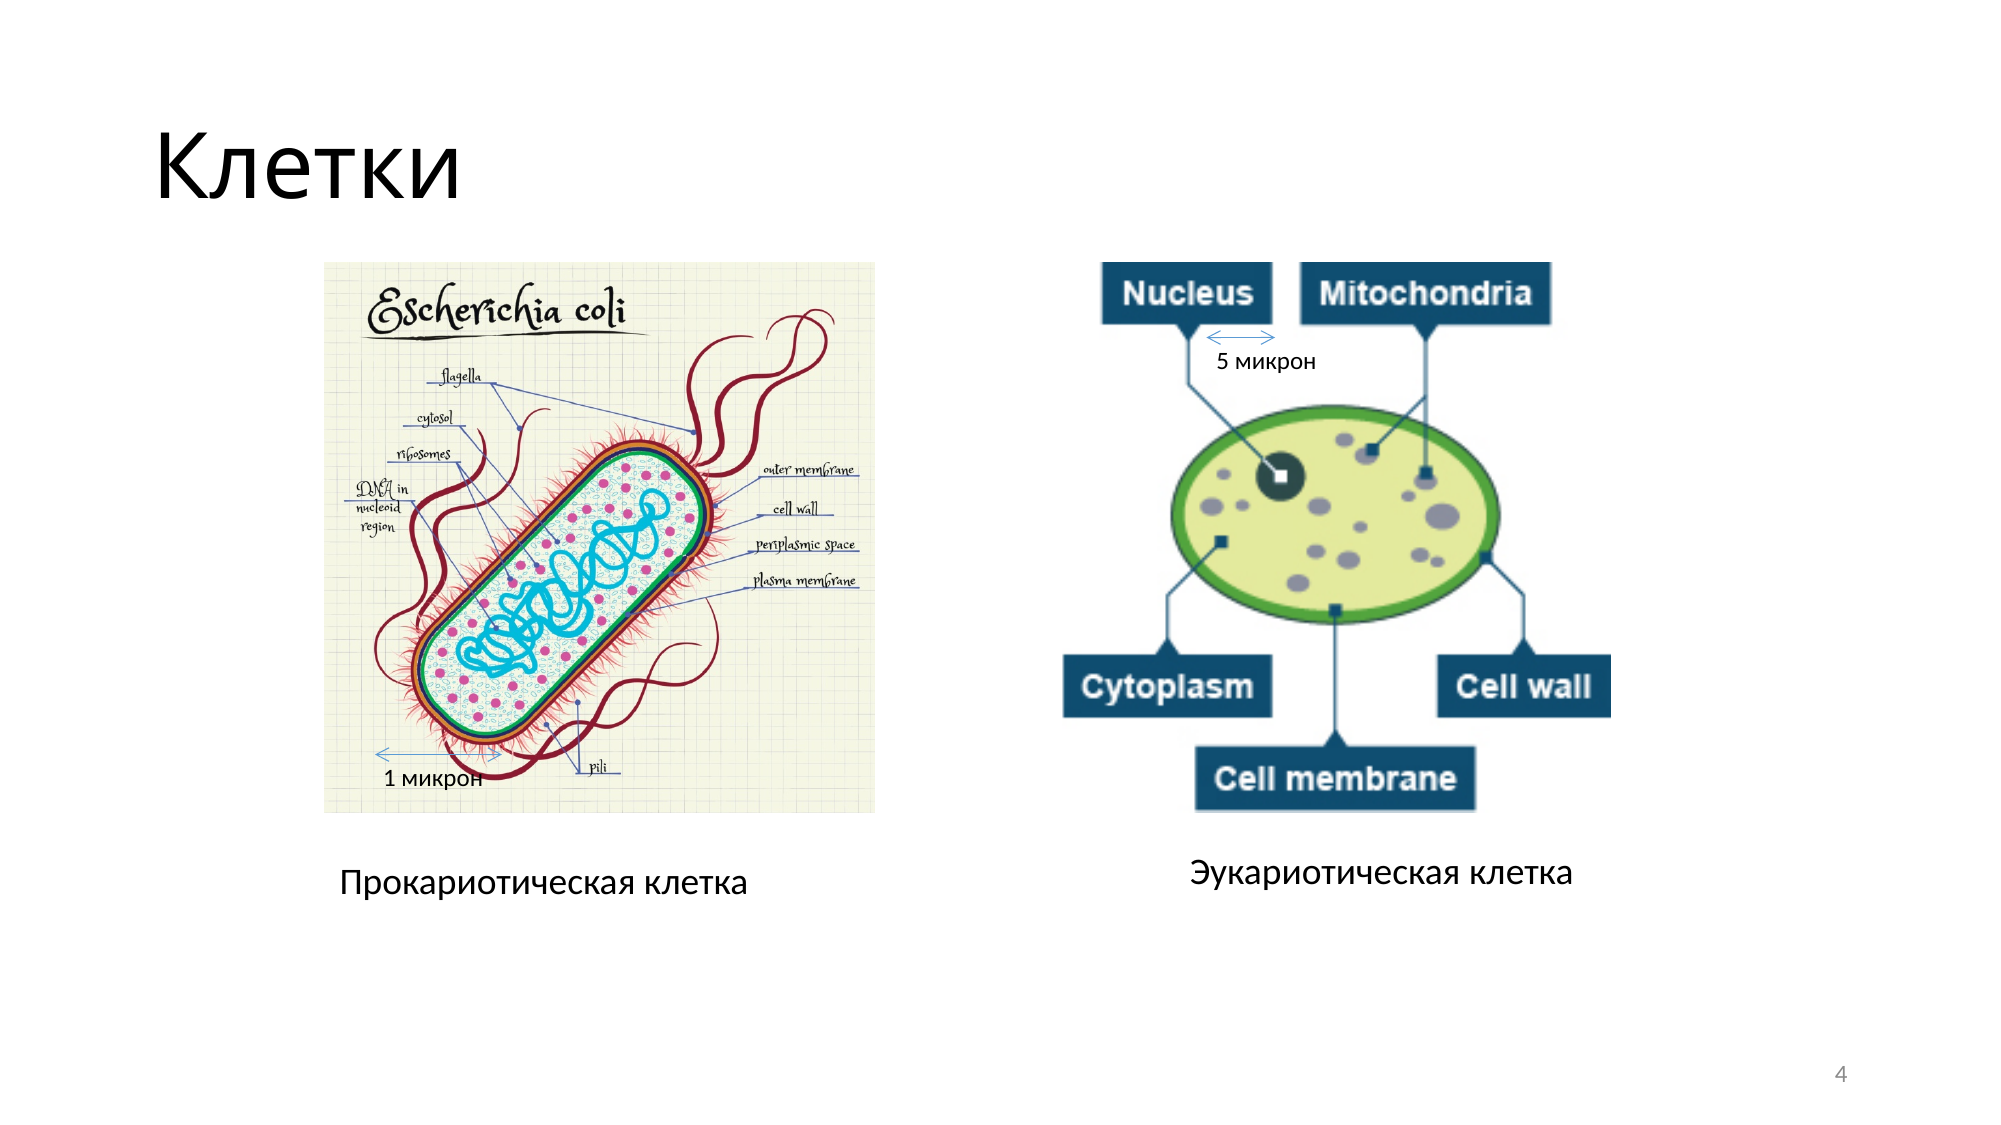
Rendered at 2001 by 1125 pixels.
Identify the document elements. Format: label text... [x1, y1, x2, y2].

text_box Прокариотическая клетка [324, 849, 775, 910]
picture [1062, 262, 1611, 813]
title Клетки [137, 59, 1863, 278]
picture [324, 262, 875, 813]
slide_number 4 [1412, 1042, 1863, 1103]
text_box Эукариотическая клетка [1174, 839, 1625, 900]
